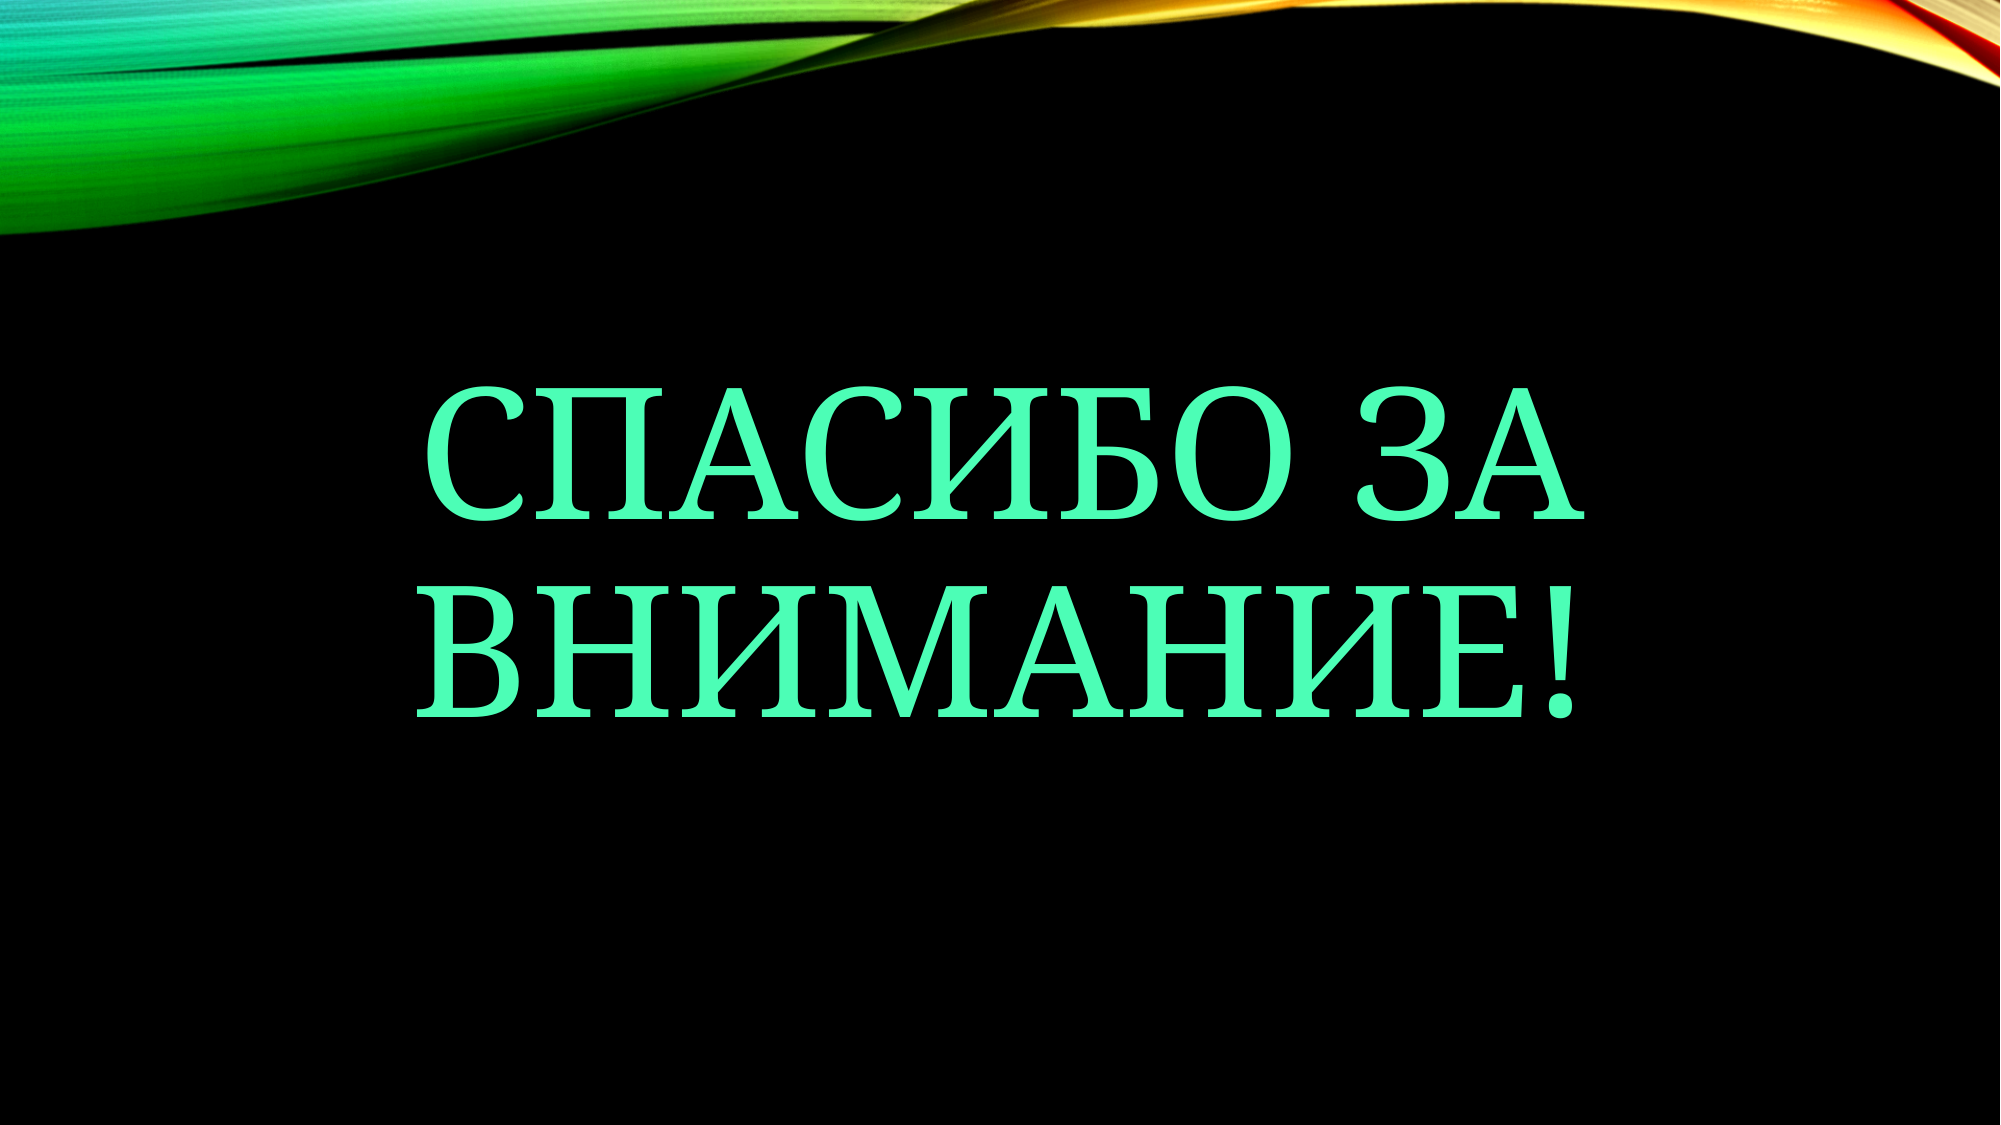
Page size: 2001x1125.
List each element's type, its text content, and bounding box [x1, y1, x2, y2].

title СпАСИБО за внимание! [294, 329, 1708, 788]
picture [0, 0, 2000, 237]
